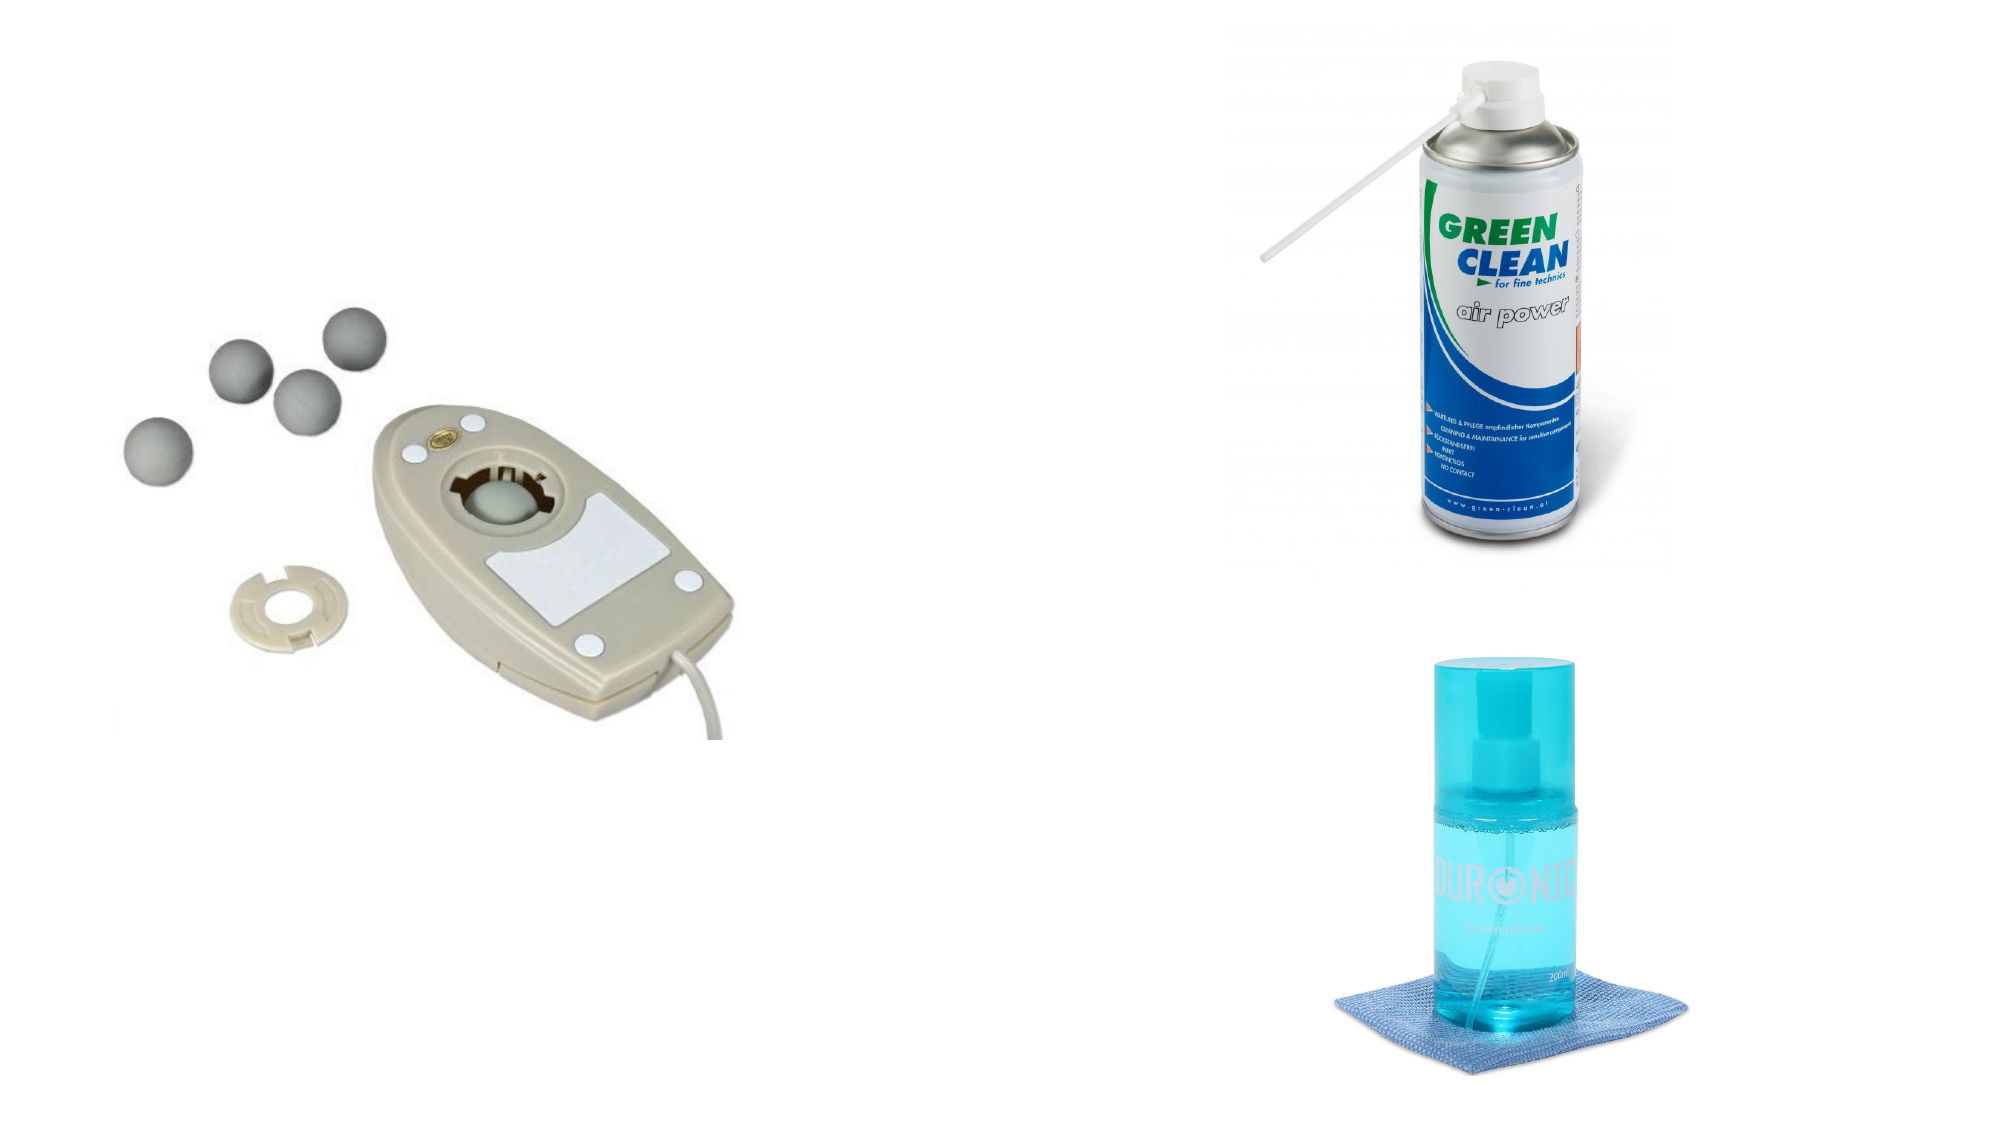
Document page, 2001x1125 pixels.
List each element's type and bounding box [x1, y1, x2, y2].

picture [1330, 655, 1691, 1076]
text_box [105, 291, 756, 742]
picture [1152, 8, 1748, 603]
